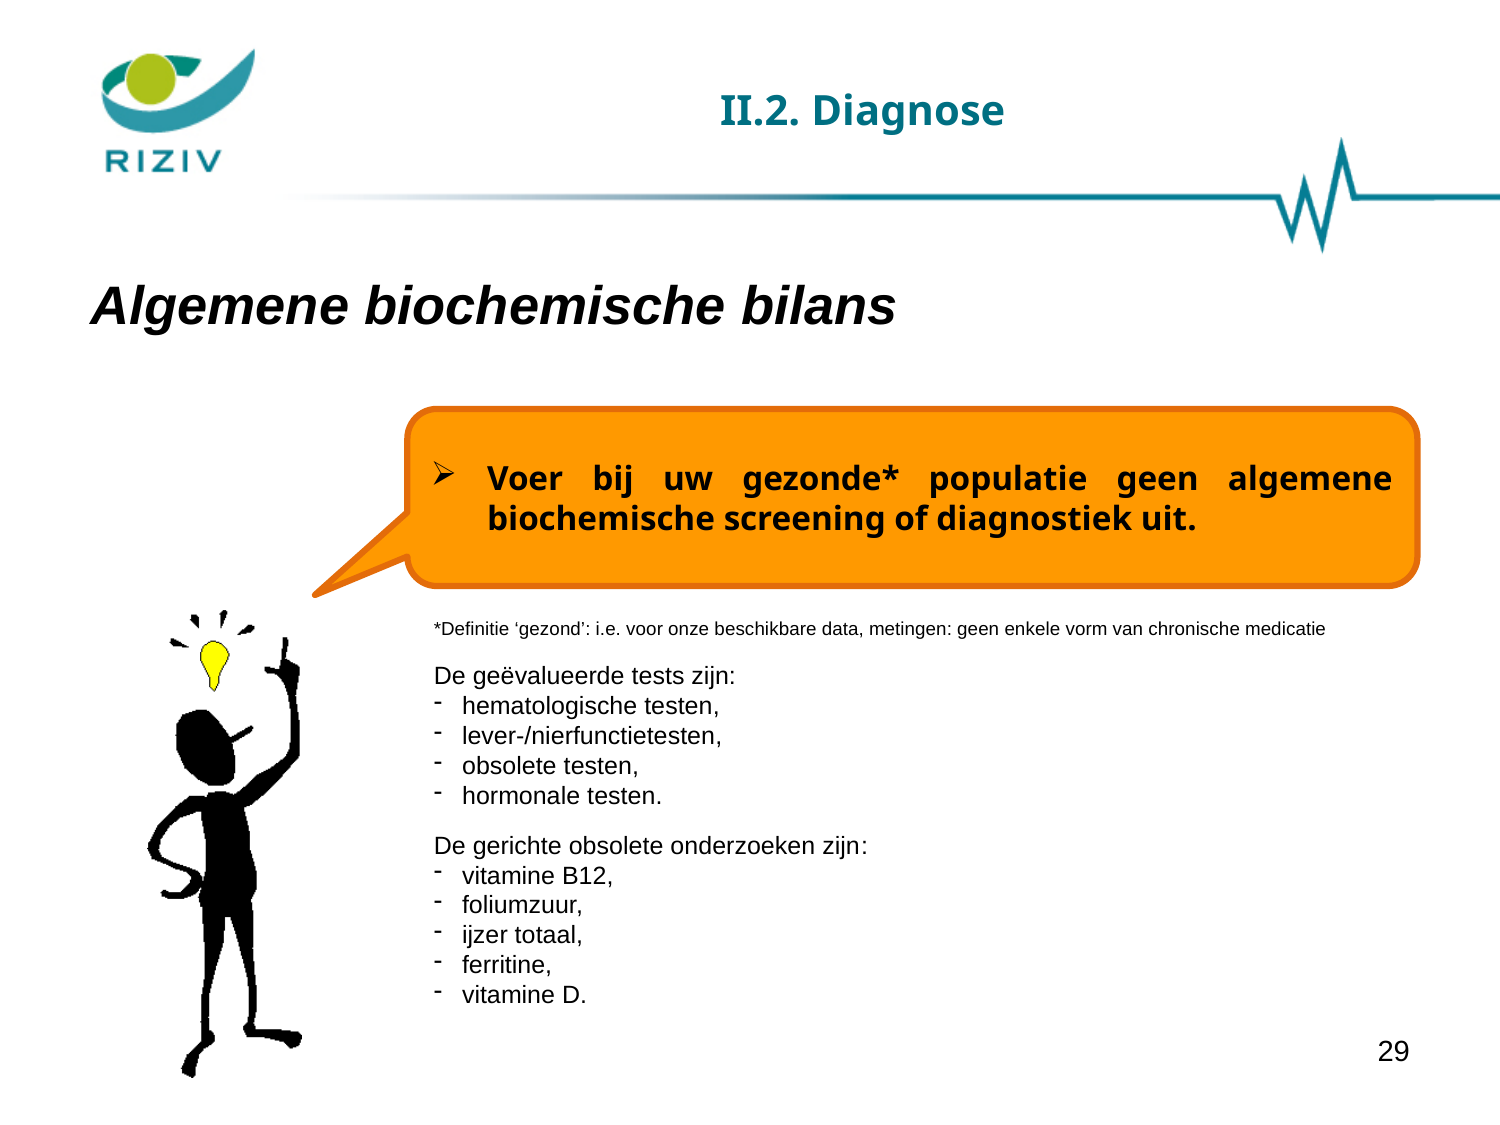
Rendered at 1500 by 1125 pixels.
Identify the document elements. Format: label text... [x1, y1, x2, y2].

slide_number 29 [1074, 1024, 1425, 1103]
title II.2. Diagnose [301, 45, 1425, 173]
picture [147, 609, 303, 1079]
text_box *Definitie ‘gezond’: i.e. voor onze beschikbare data, metingen: geen enkele vorm van chronische medicatie De geëvalueerde tests zijn: hematologische testen, lever-/nierfunctietesten, obsolete testen, hormonale testen. De gerichte obsolete onderzoeken zijn: vitamine B12, foliumzuur, ijzer totaal, ferritine, vitamine D. [419, 609, 1418, 1017]
picture [53, 0, 1500, 255]
list Algemene biochemische bilans [75, 262, 1425, 1005]
text_box Voer bij uw gezonde* populatie geen algemene biochemische screening of diagnostiek uit. [313, 406, 1420, 597]
